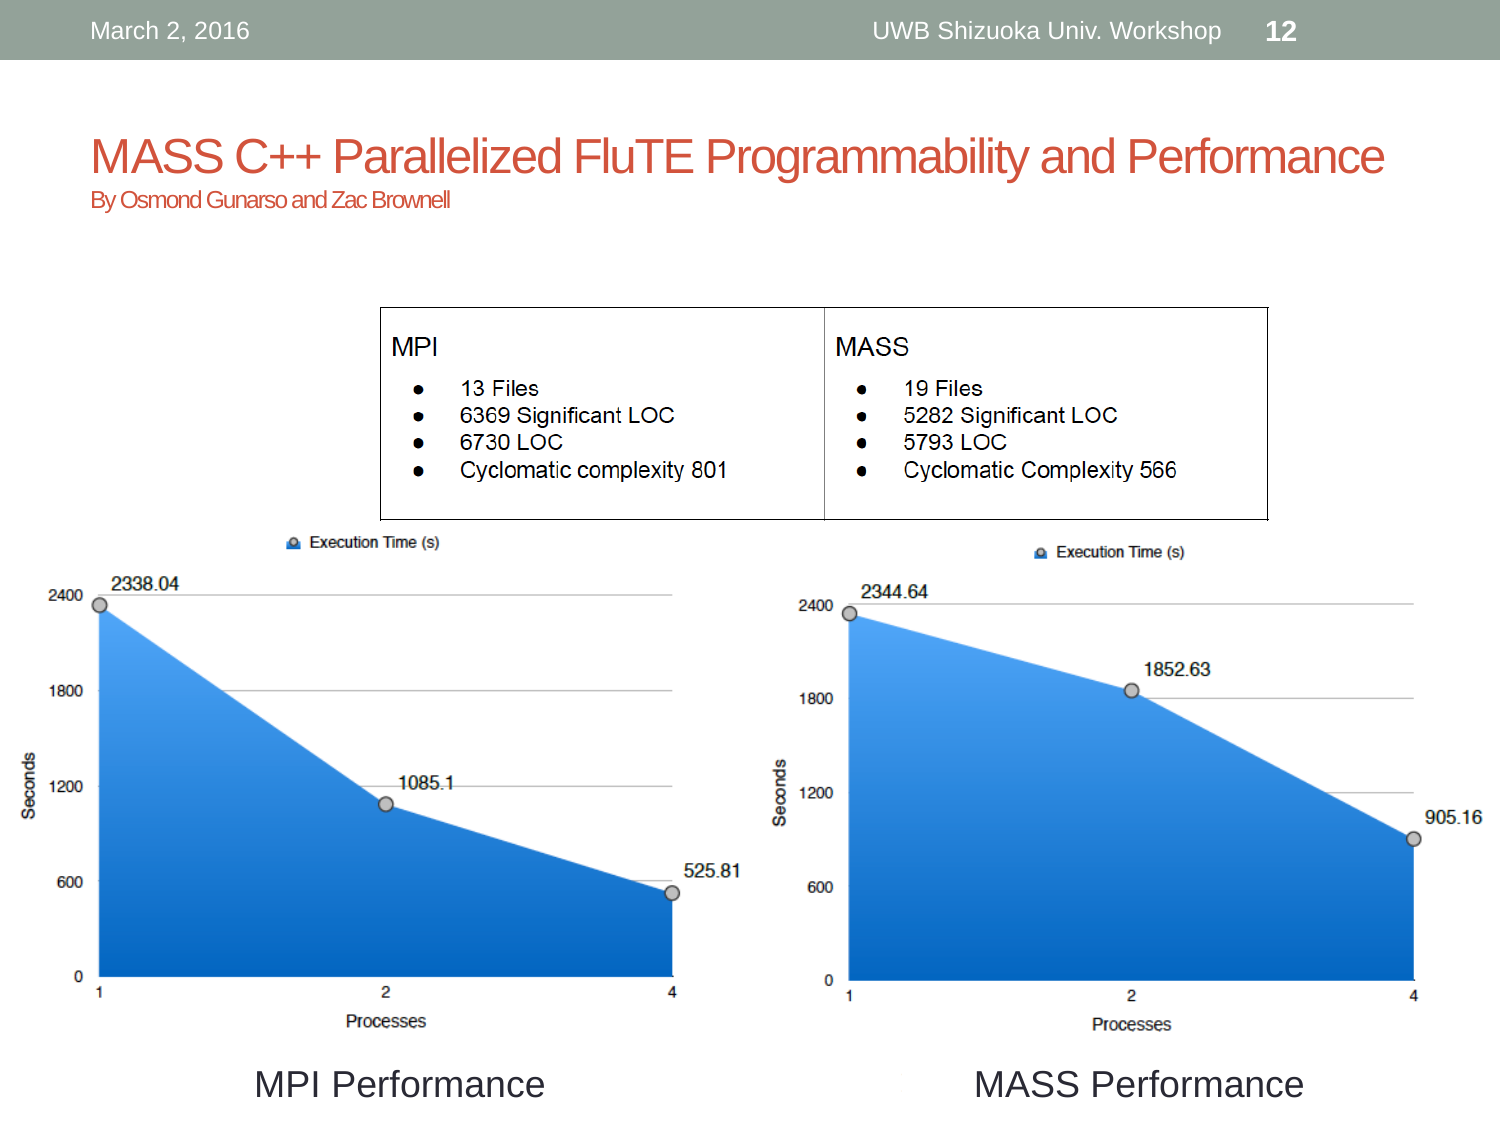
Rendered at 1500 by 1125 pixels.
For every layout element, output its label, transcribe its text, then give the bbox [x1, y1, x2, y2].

title MASS C++ Parallelized FluTE Programmability and Performance By Osmond Gunarso and Zac Brownell [75, 87, 1425, 250]
picture [767, 541, 1498, 1111]
slide_number 12 [1250, 3, 1425, 57]
picture [9, 300, 1277, 1034]
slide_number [75, 3, 550, 57]
footer UWB Shizuoka Univ. Workshop [562, 3, 1238, 57]
text_box MPI Performance [239, 1052, 561, 1113]
